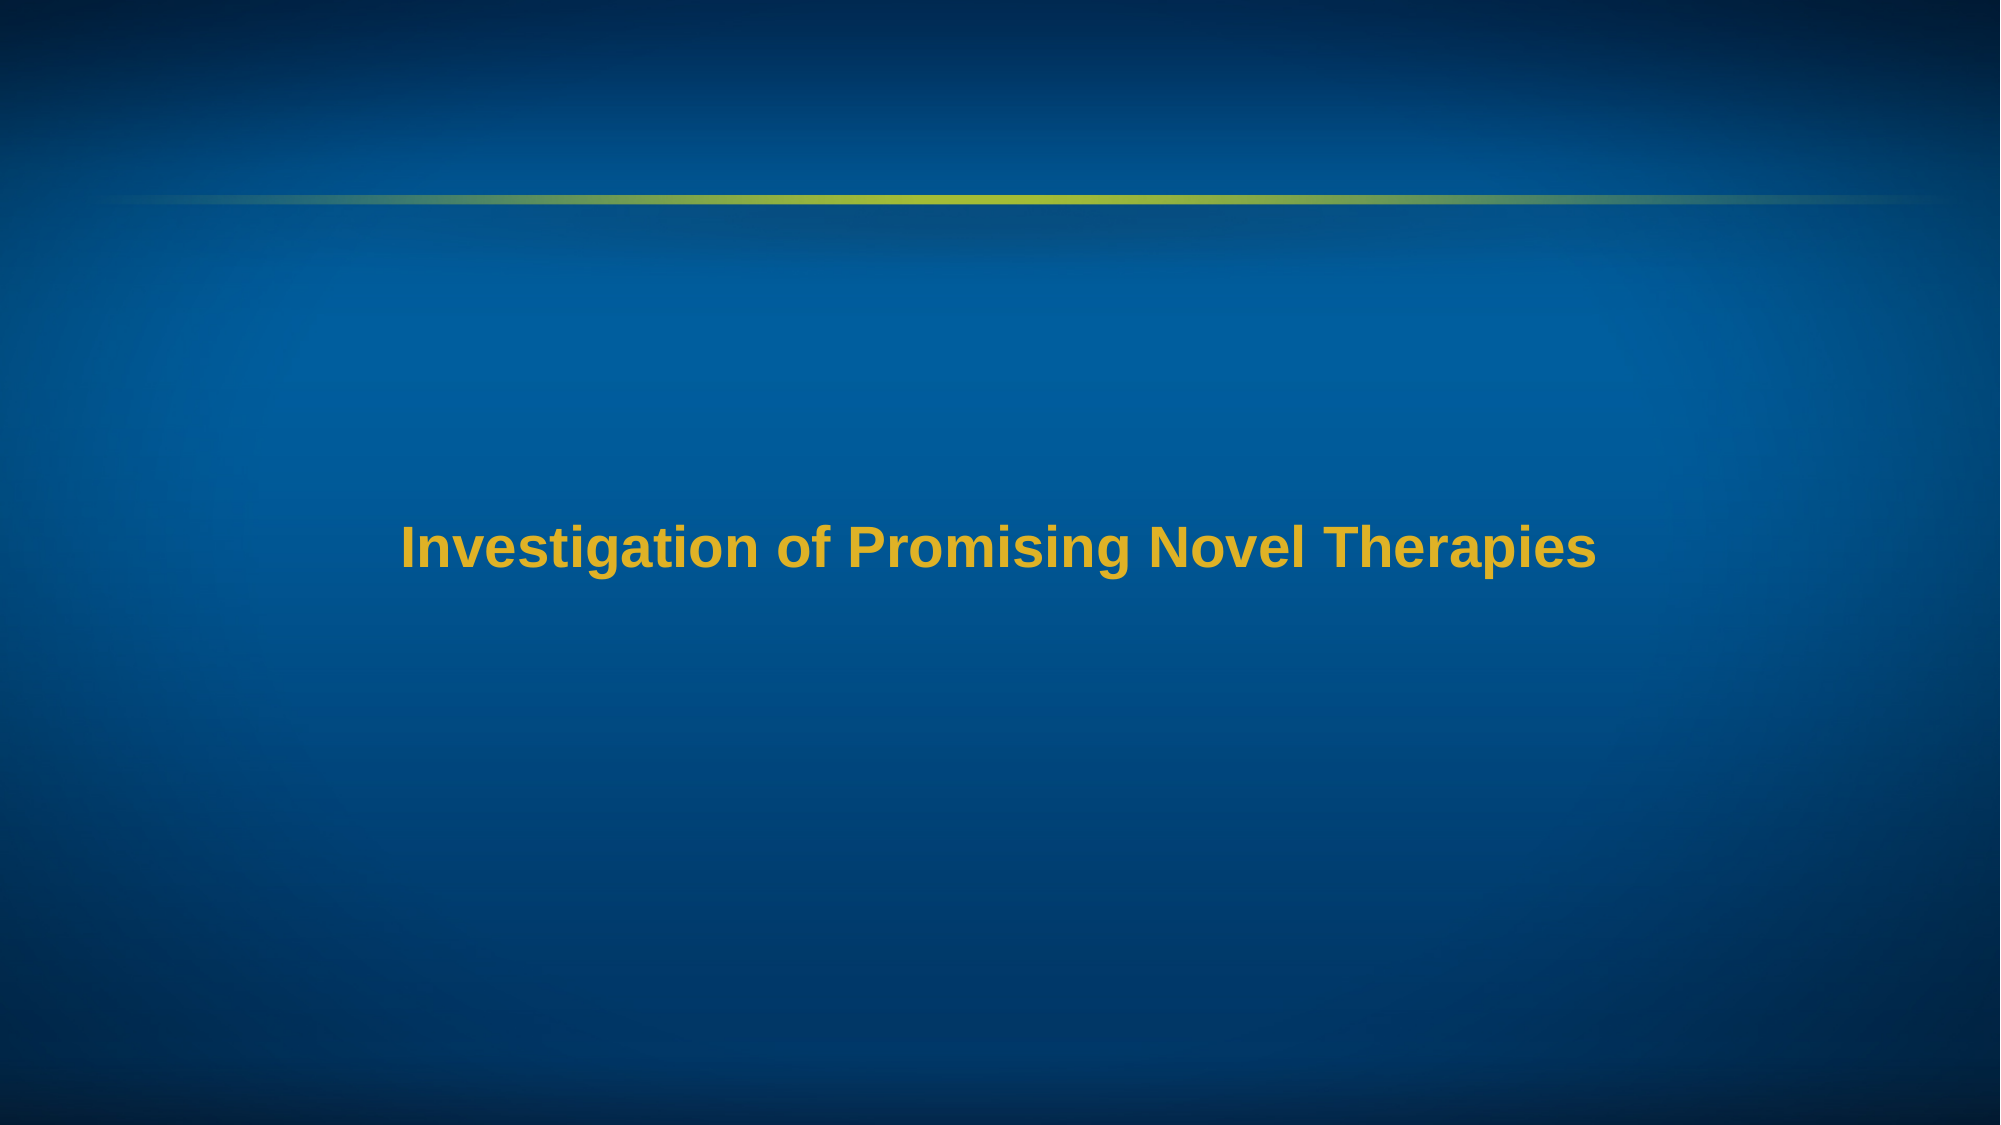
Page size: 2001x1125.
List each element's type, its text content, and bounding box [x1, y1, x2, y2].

picture [0, 0, 2000, 1125]
title Investigation of Promising Novel Therapies [99, 450, 1900, 638]
